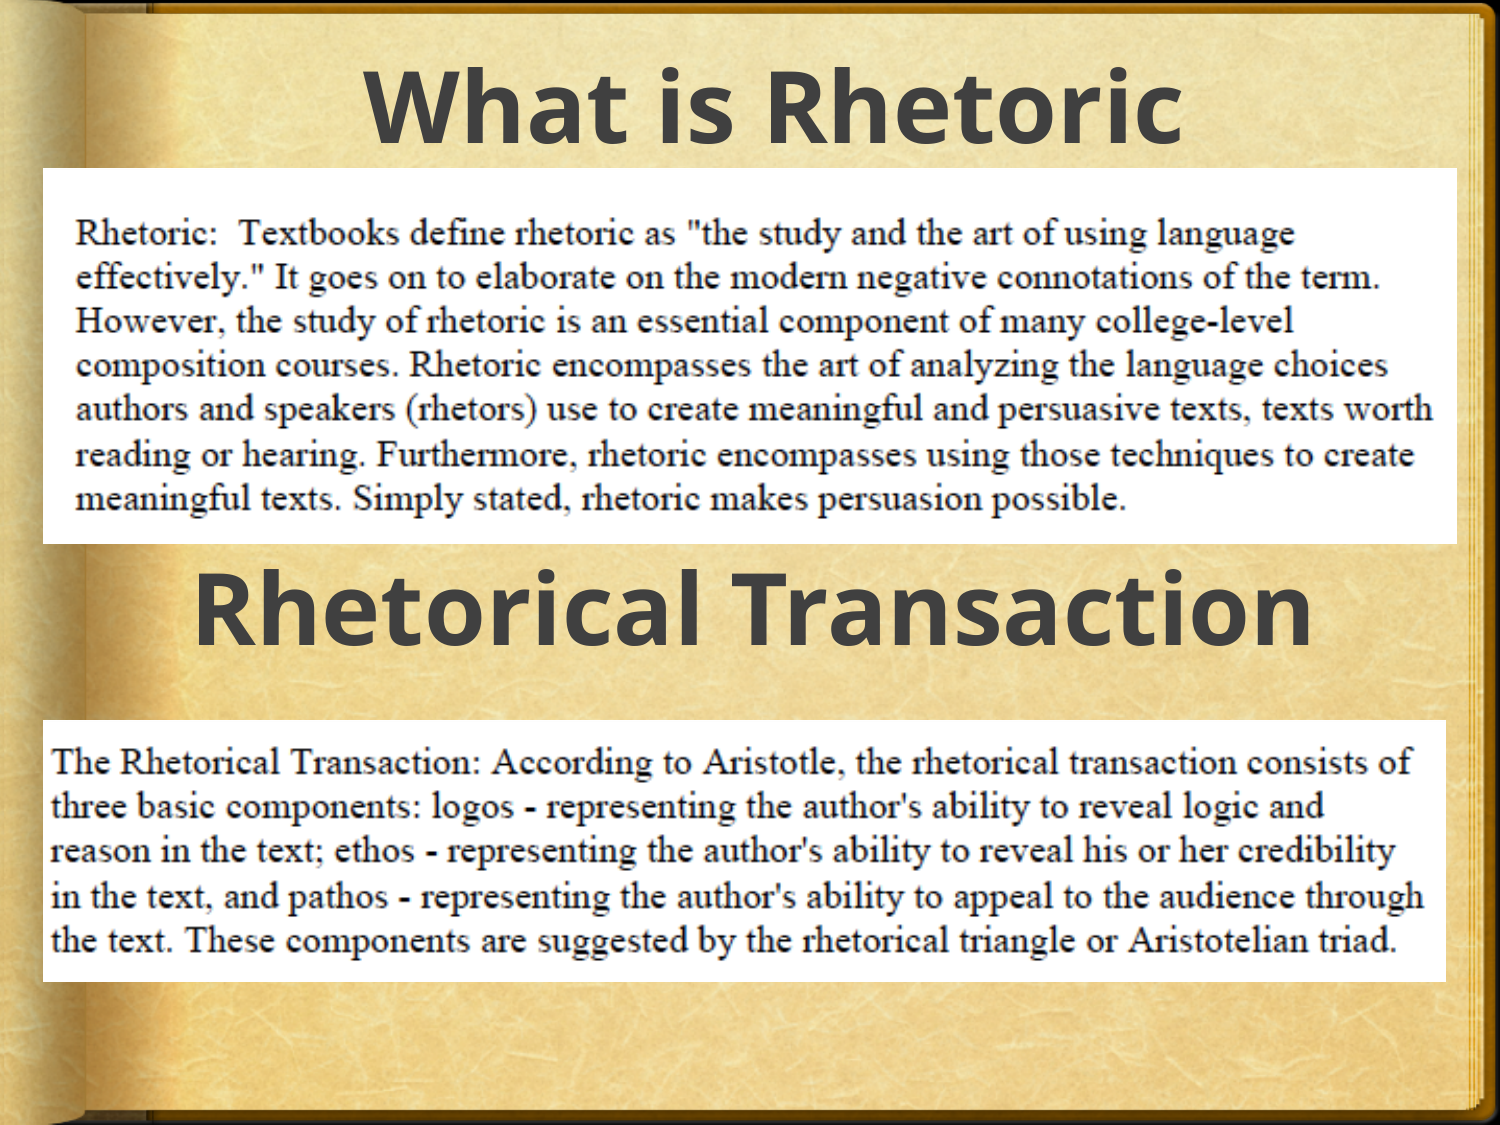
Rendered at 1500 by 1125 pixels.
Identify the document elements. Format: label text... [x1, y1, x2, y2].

picture [0, 0, 1500, 1125]
text_box Rhetorical Transaction [157, 544, 1351, 719]
title What is Rhetoric [178, 0, 1372, 167]
